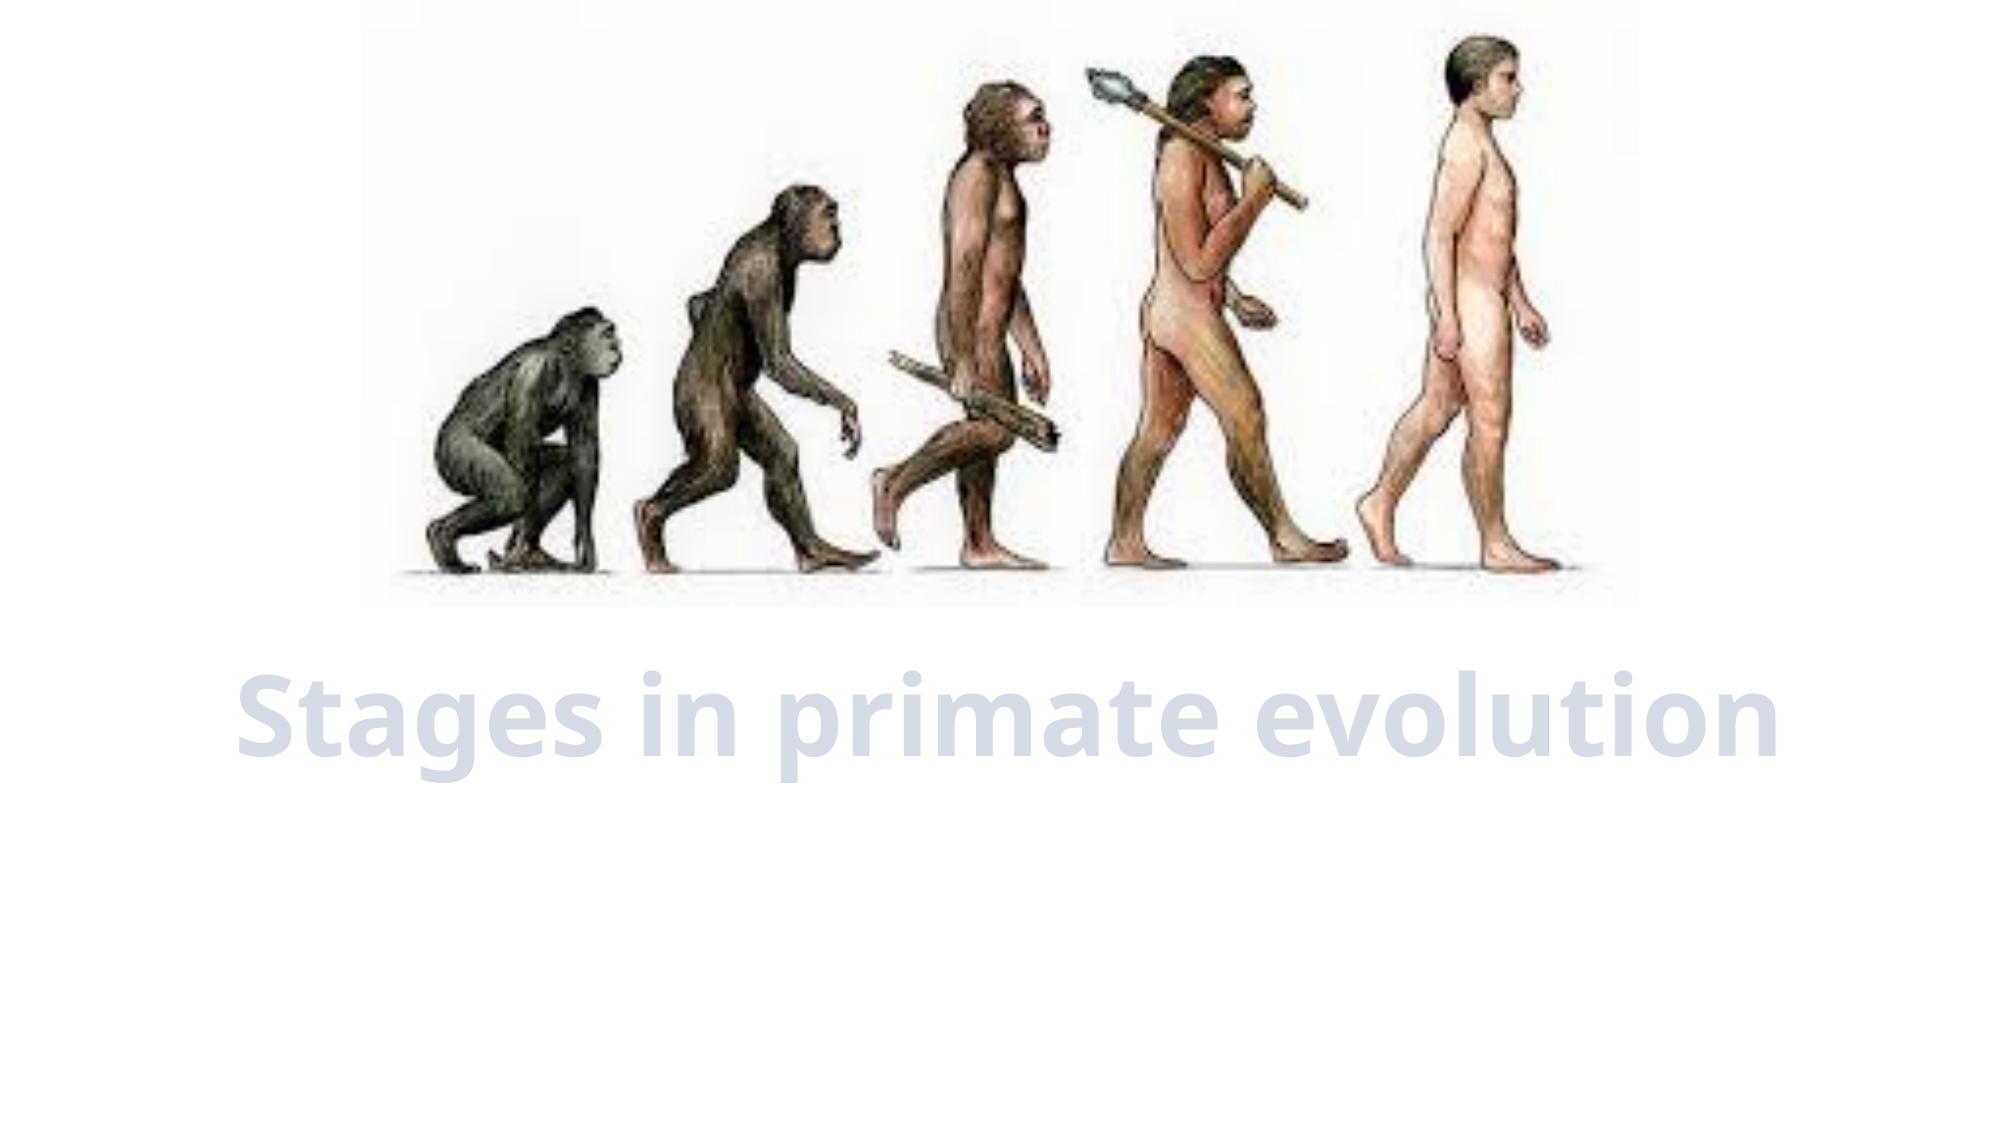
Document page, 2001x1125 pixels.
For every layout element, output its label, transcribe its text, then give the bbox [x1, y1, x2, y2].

text_box Stages in primate evolution [78, 636, 1971, 787]
picture [361, 0, 1639, 607]
